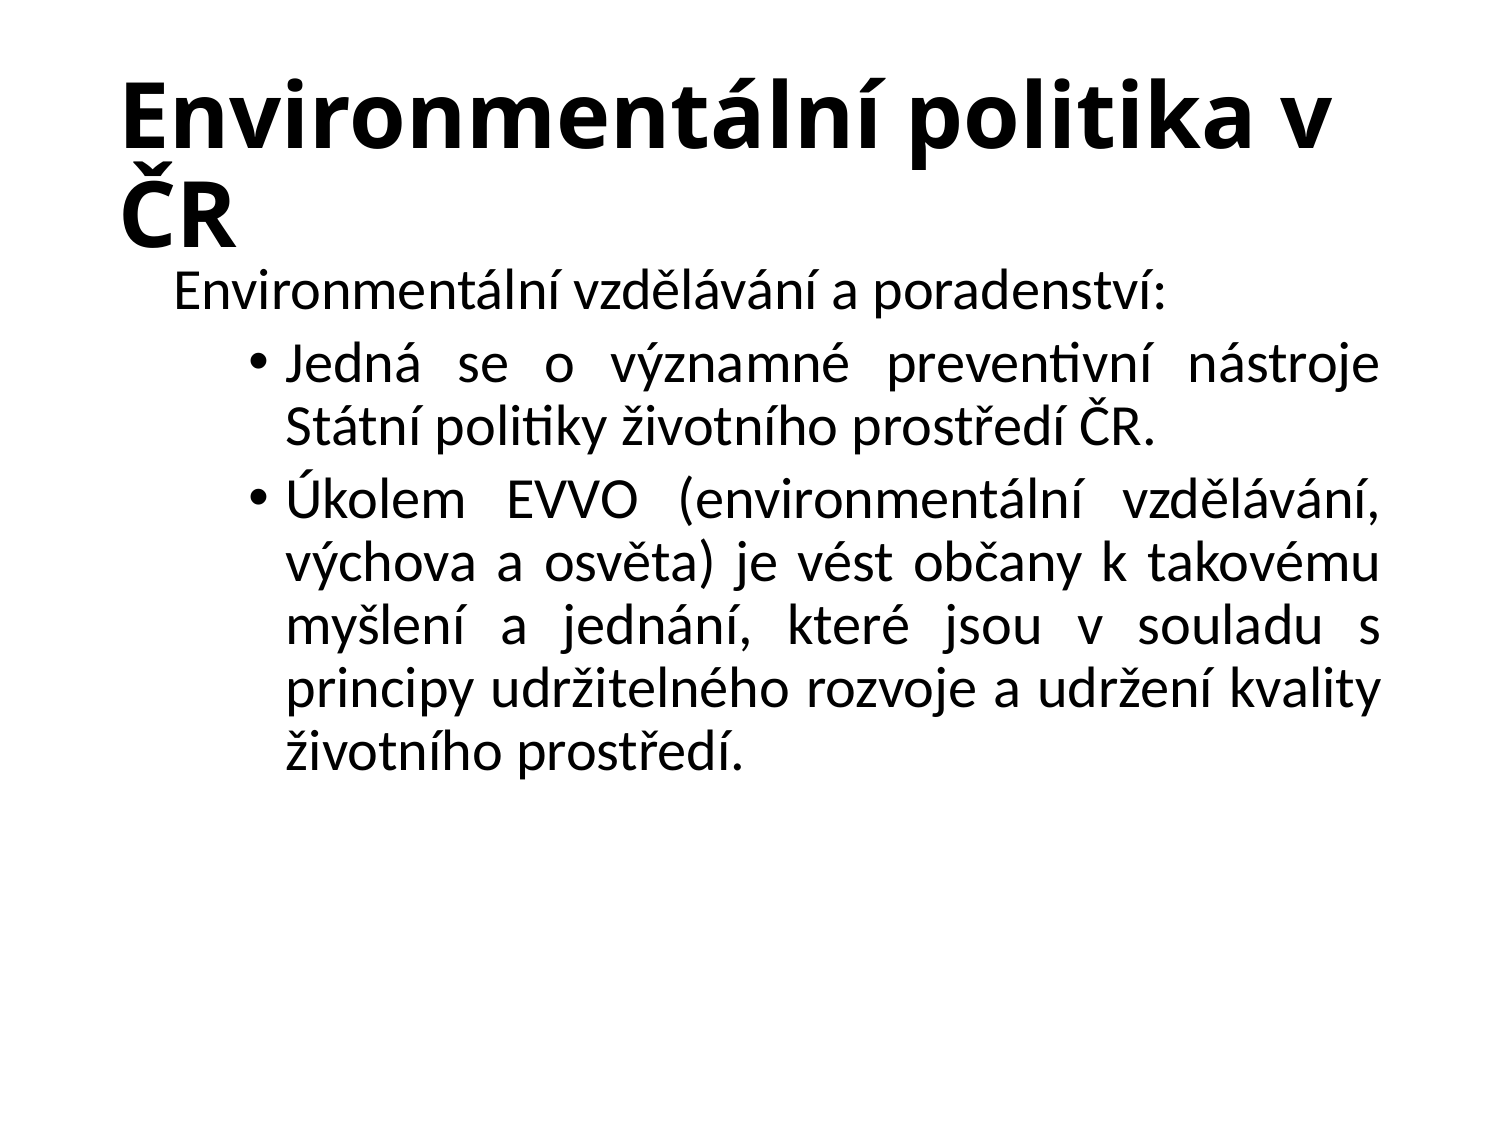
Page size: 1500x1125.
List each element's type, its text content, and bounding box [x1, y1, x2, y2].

list Environmentální vzdělávání a poradenství: Jedná se o významné preventivní nástroje Státní politiky životního prostředí ČR. Úkolem EVVO (environmentální vzdělávání, výchova a osvěta) je vést občany k takovému myšlení a jednání, které jsou v souladu s principy udržitelného rozvoje a udržení kvality životního prostředí. [83, 181, 1397, 1085]
title Environmentální politika v ČR [103, 59, 1397, 181]
